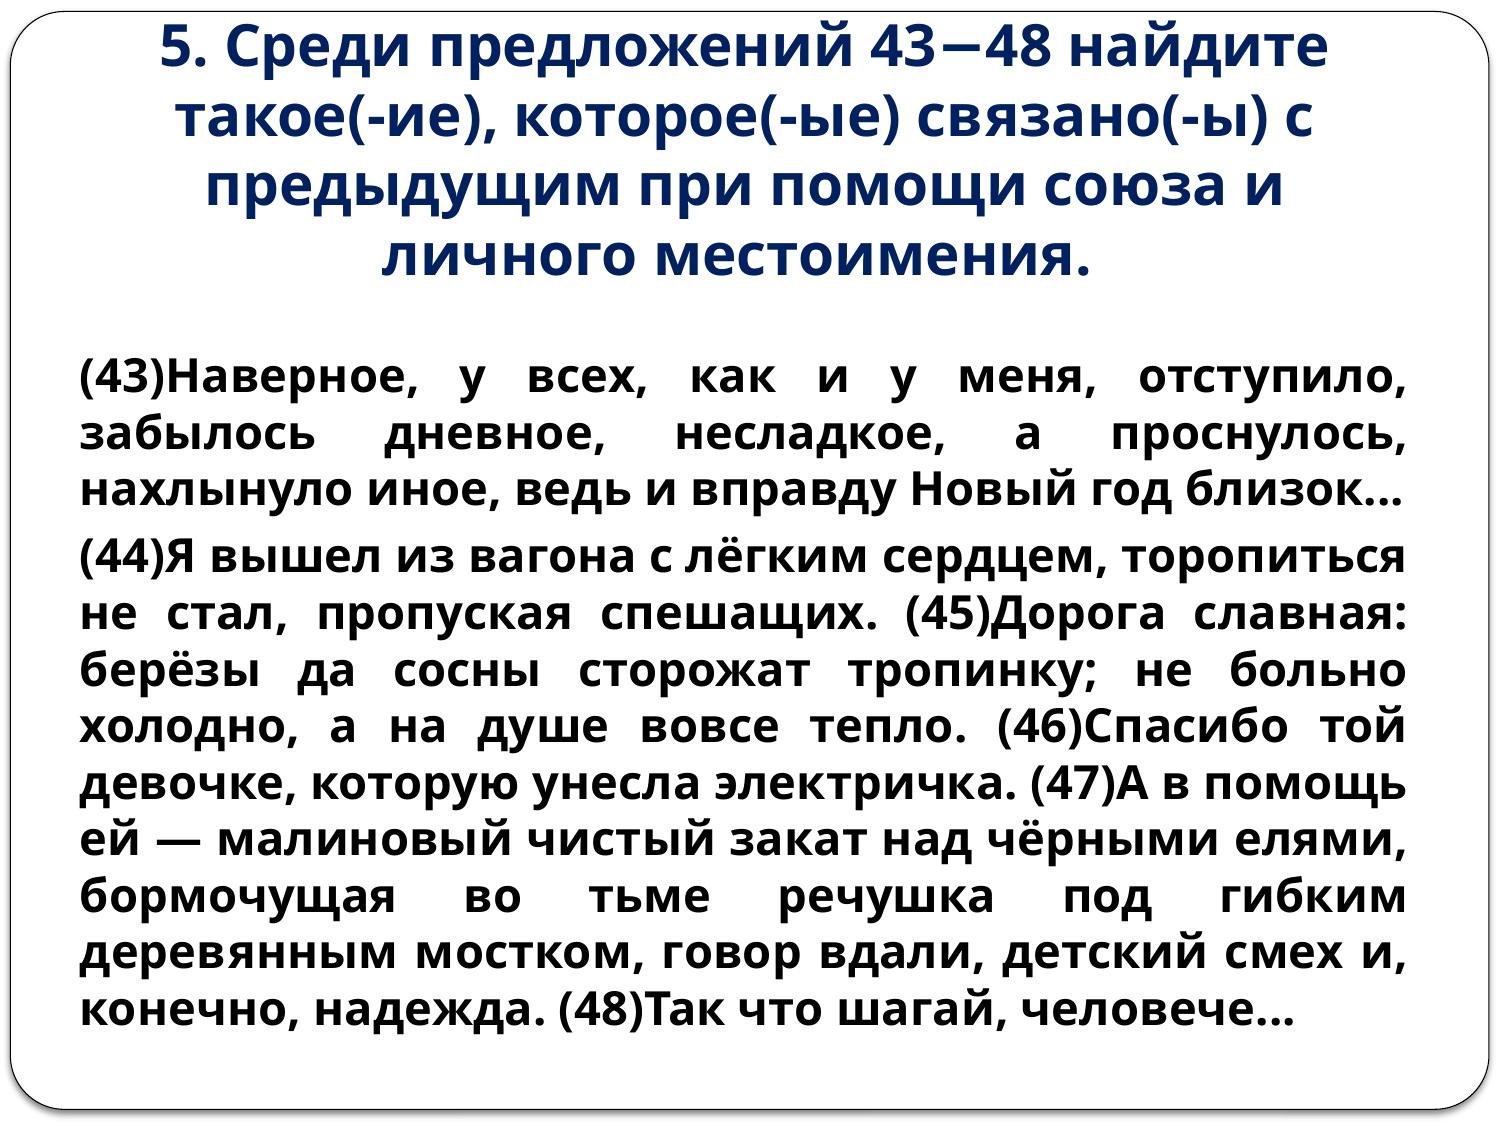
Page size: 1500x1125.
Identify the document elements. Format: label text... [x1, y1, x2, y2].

list (43)Наверное, у всех, как и у меня, отступило, забылось дневное, несладкое, а проснулось, нахлынуло иное, ведь и вправду Новый год близок... (44)Я вышел из вагона с лёгким сердцем, торопиться не стал, пропуская спешащих. (45)Дорога славная: берёзы да сосны сторожат тропинку; не больно холодно, а на душе вовсе тепло. (46)Спасибо той девочке, которую унесла электричка. (47)А в помощь ей — малиновый чистый закат над чёрными елями, бормочущая во тьме речушка под гибким деревянным мостком, говор вдали, детский смех и, конечно, надежда. (48)Так что шагай, человече... [64, 337, 1426, 1107]
title 5. Среди предложений 43−48 найдите такое(-ие), которое(-ые) связано(-ы) с предыдущим при помощи союза и личного местоимения. [64, 44, 1426, 303]
